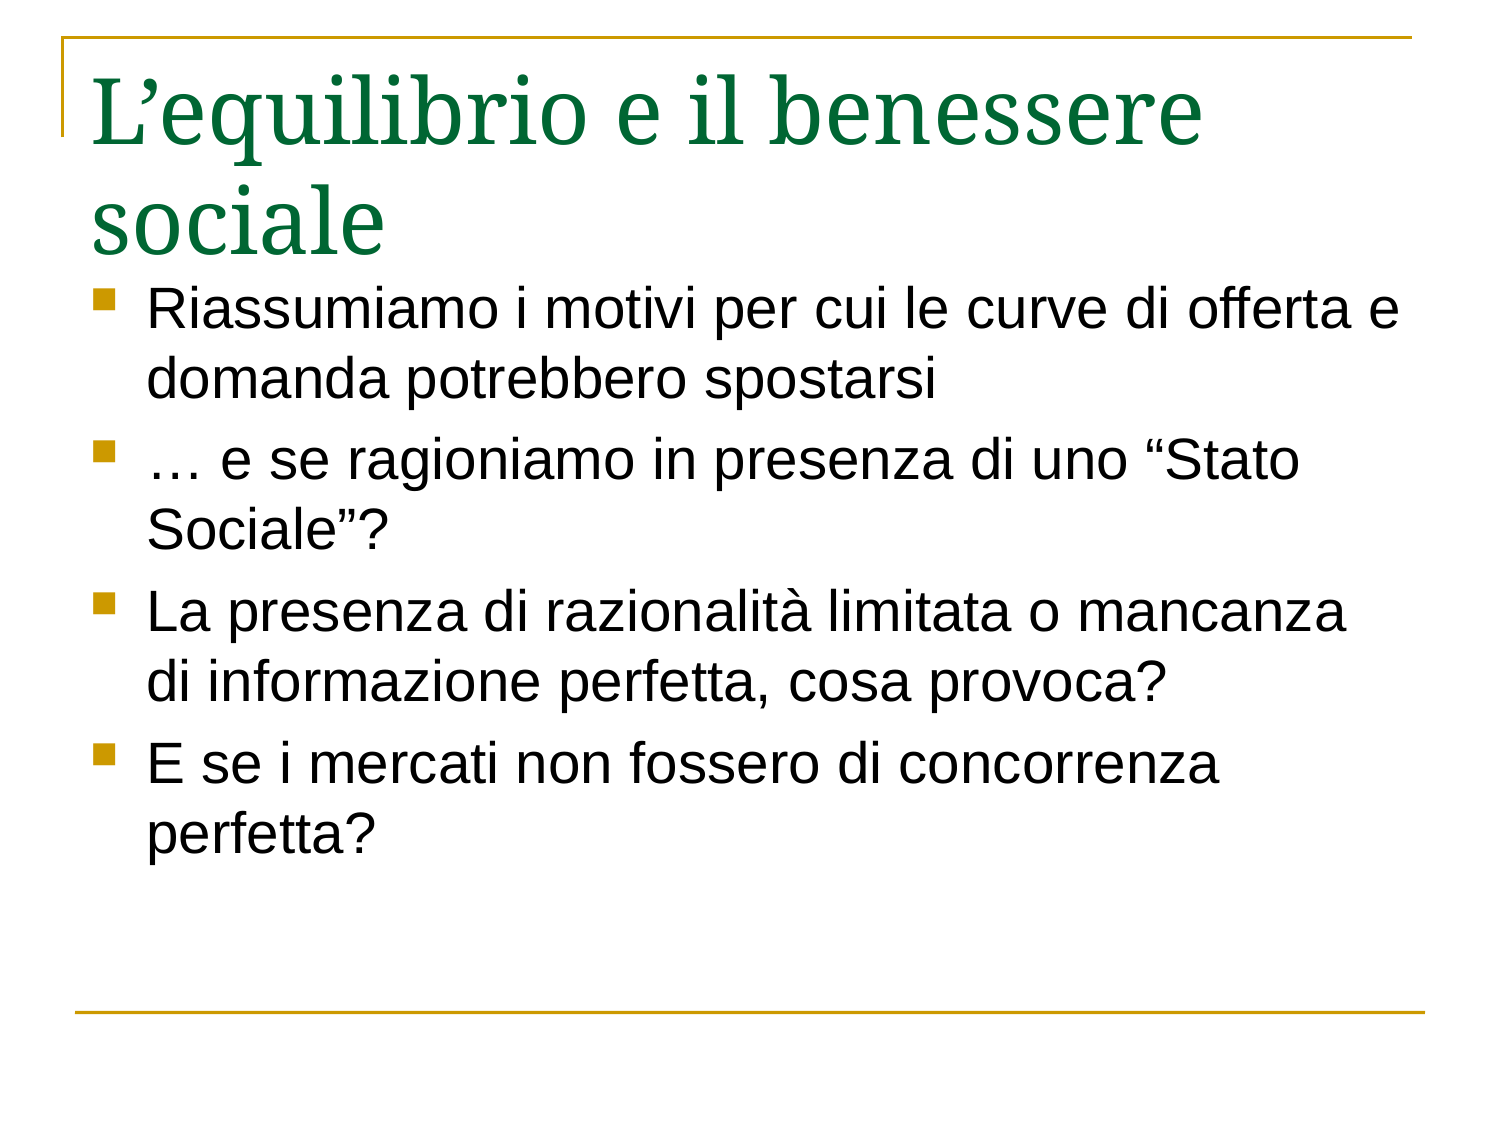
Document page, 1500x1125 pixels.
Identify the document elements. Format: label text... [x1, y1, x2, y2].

title L’equilibrio e il benessere sociale [75, 45, 1425, 233]
list Riassumiamo i motivi per cui le curve di offerta e domanda potrebbero spostarsi … e se ragioniamo in presenza di uno “Stato Sociale”? La presenza di razionalità limitata o mancanza di informazione perfetta, cosa provoca? E se i mercati non fossero di concorrenza perfetta? [75, 262, 1425, 1006]
